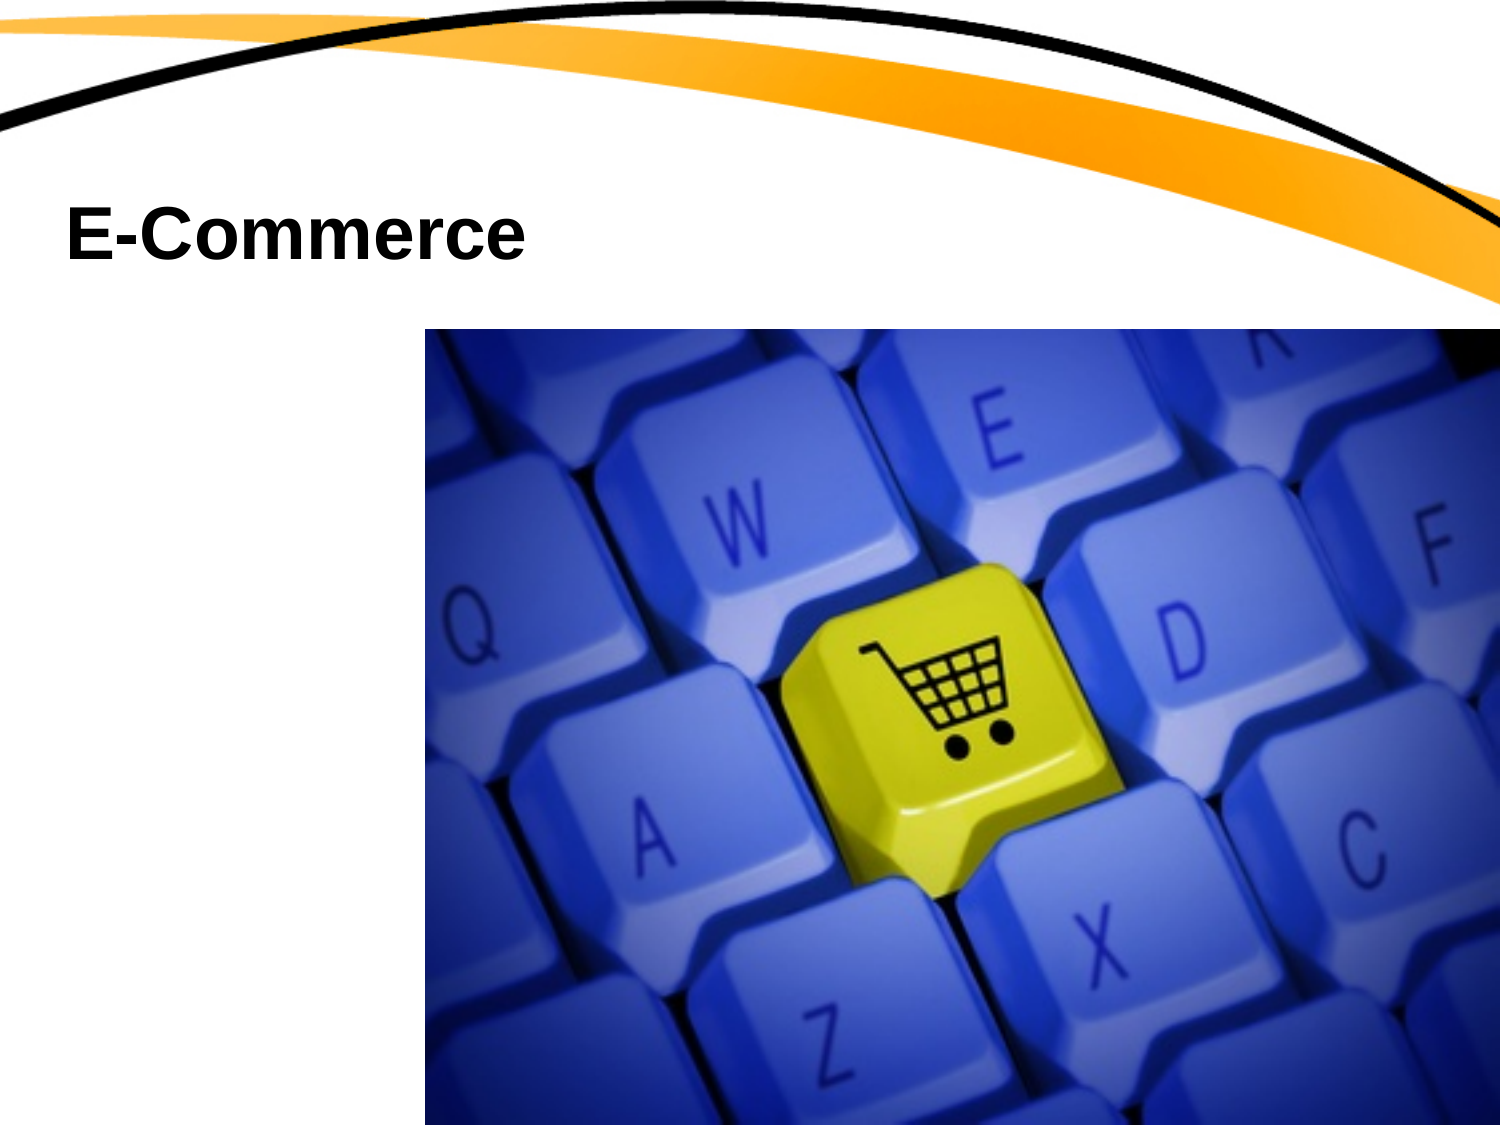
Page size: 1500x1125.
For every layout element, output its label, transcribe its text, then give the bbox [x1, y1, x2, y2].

picture [0, 0, 1500, 1125]
title E-Commerce [50, 187, 1267, 271]
